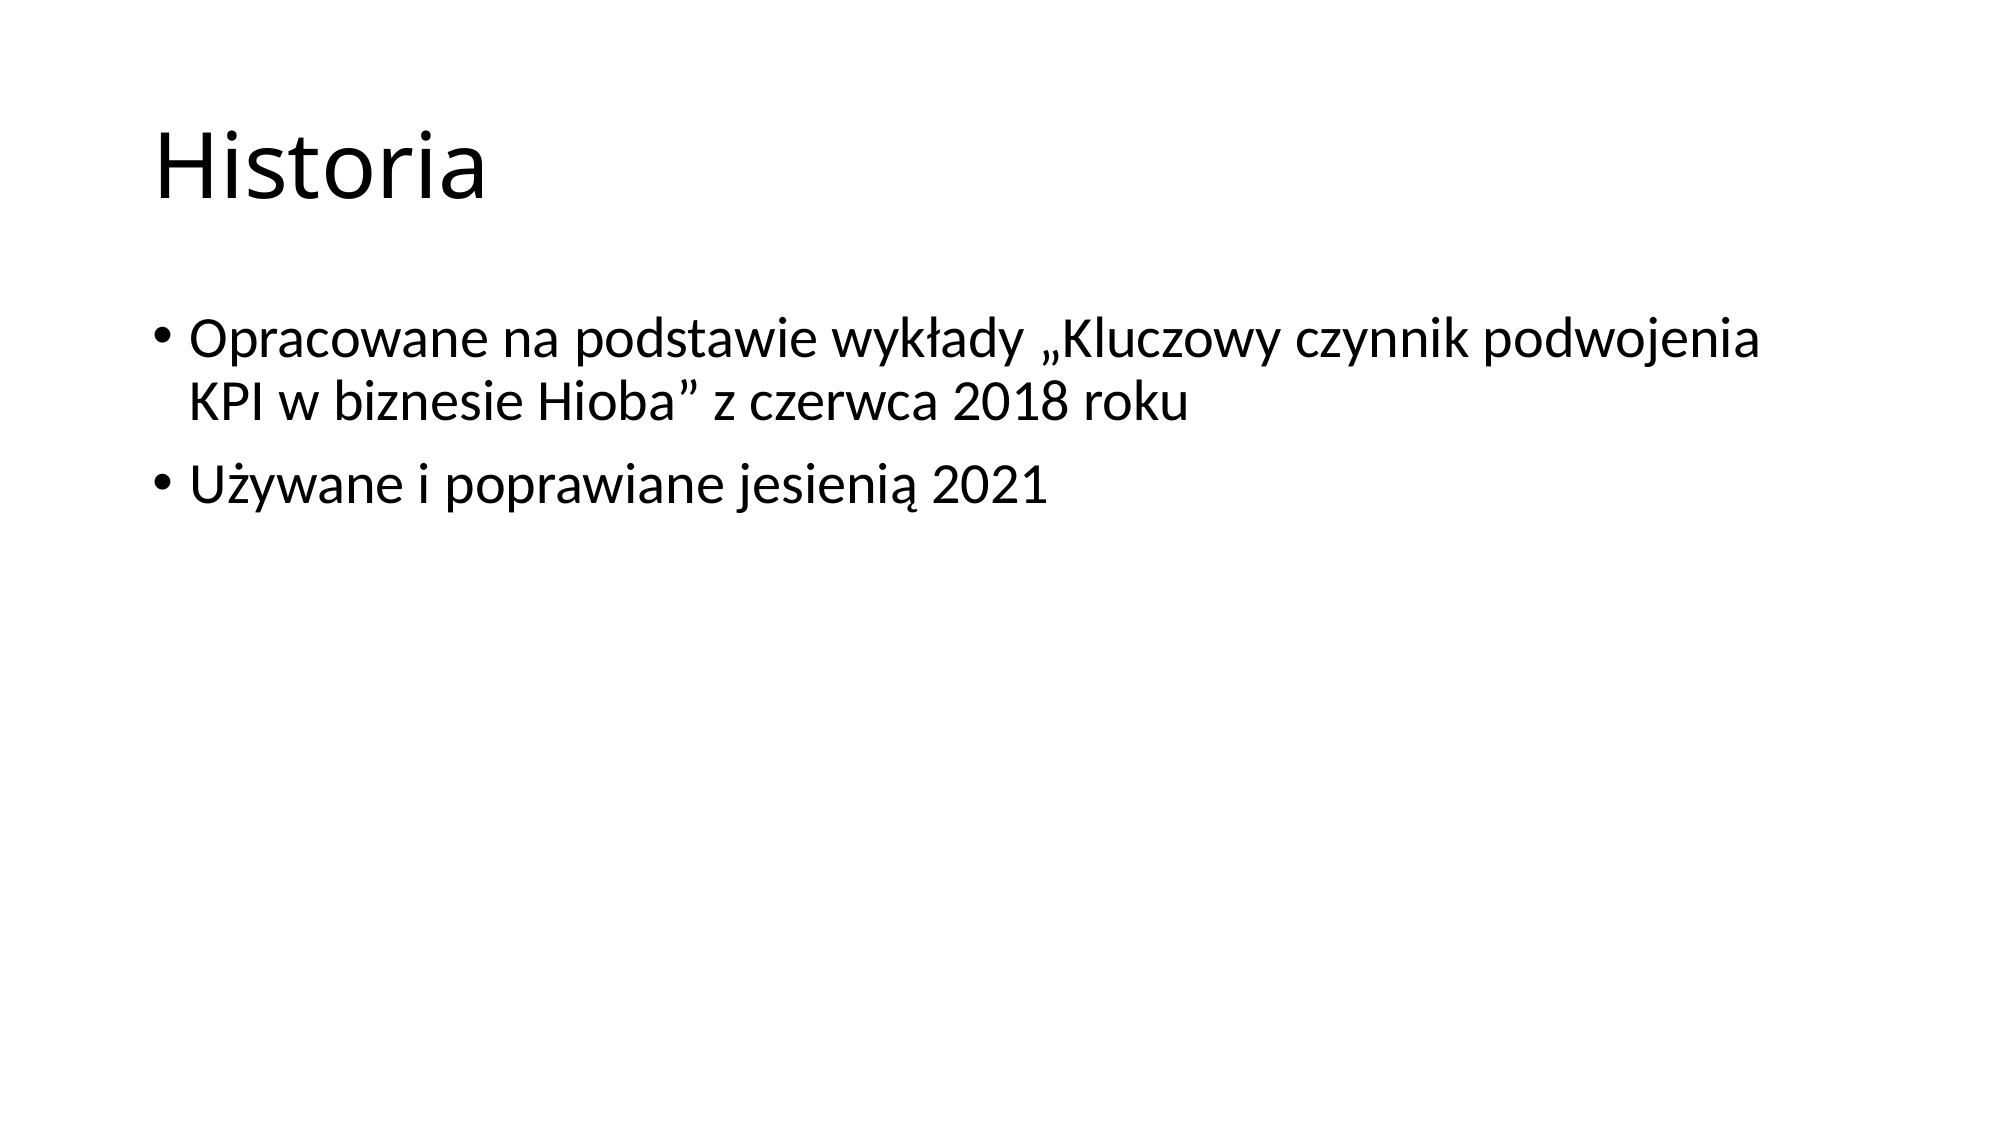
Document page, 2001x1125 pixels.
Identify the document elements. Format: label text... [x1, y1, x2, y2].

title Historia [137, 59, 1863, 278]
list Opracowane na podstawie wykłady „Kluczowy czynnik podwojenia KPI w biznesie Hioba” z czerwca 2018 roku Używane i poprawiane jesienią 2021 [137, 299, 1863, 1014]
